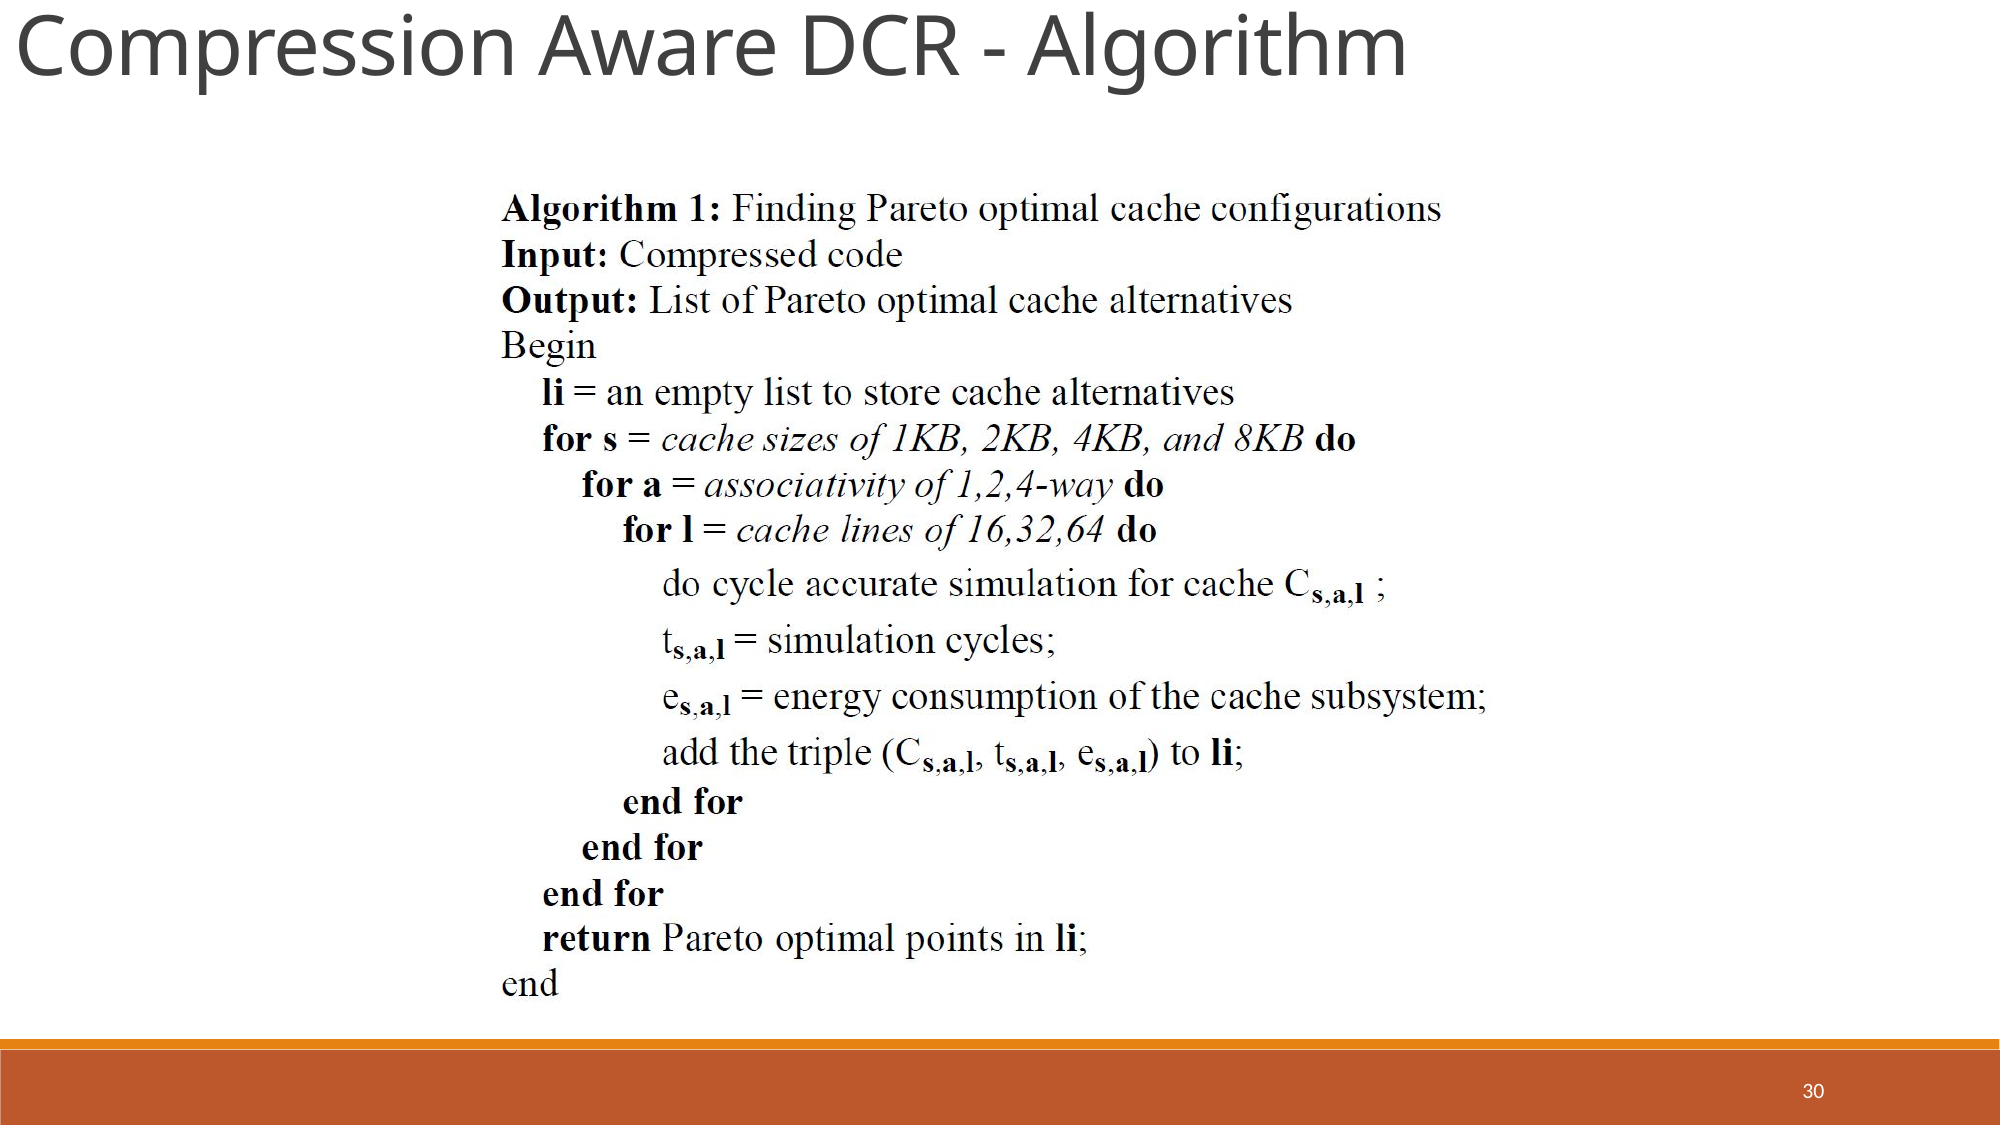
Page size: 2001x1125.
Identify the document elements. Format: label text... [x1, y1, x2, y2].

picture [452, 172, 1548, 1015]
slide_number 30 [1624, 1059, 1840, 1120]
text_box Compression Aware DCR - Algorithm [0, 0, 2000, 100]
